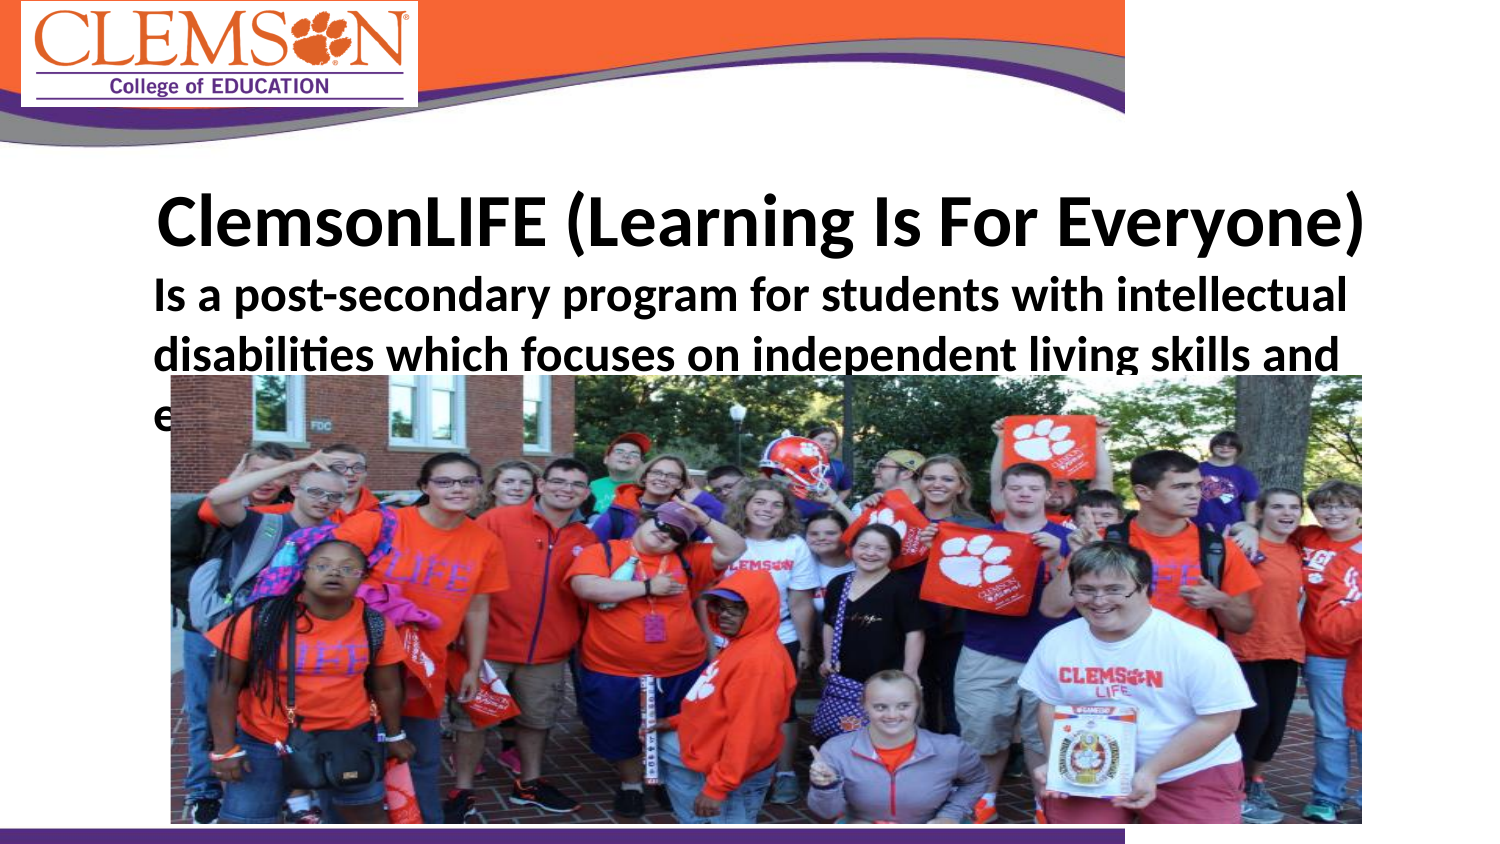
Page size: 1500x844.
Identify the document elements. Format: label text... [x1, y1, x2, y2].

picture [0, 0, 1363, 844]
text_box ClemsonLIFE (Learning Is For Everyone) Is a post-secondary program for students with intellectual disabilities which focuses on independent living skills and employment. [1129, 163, 1388, 380]
